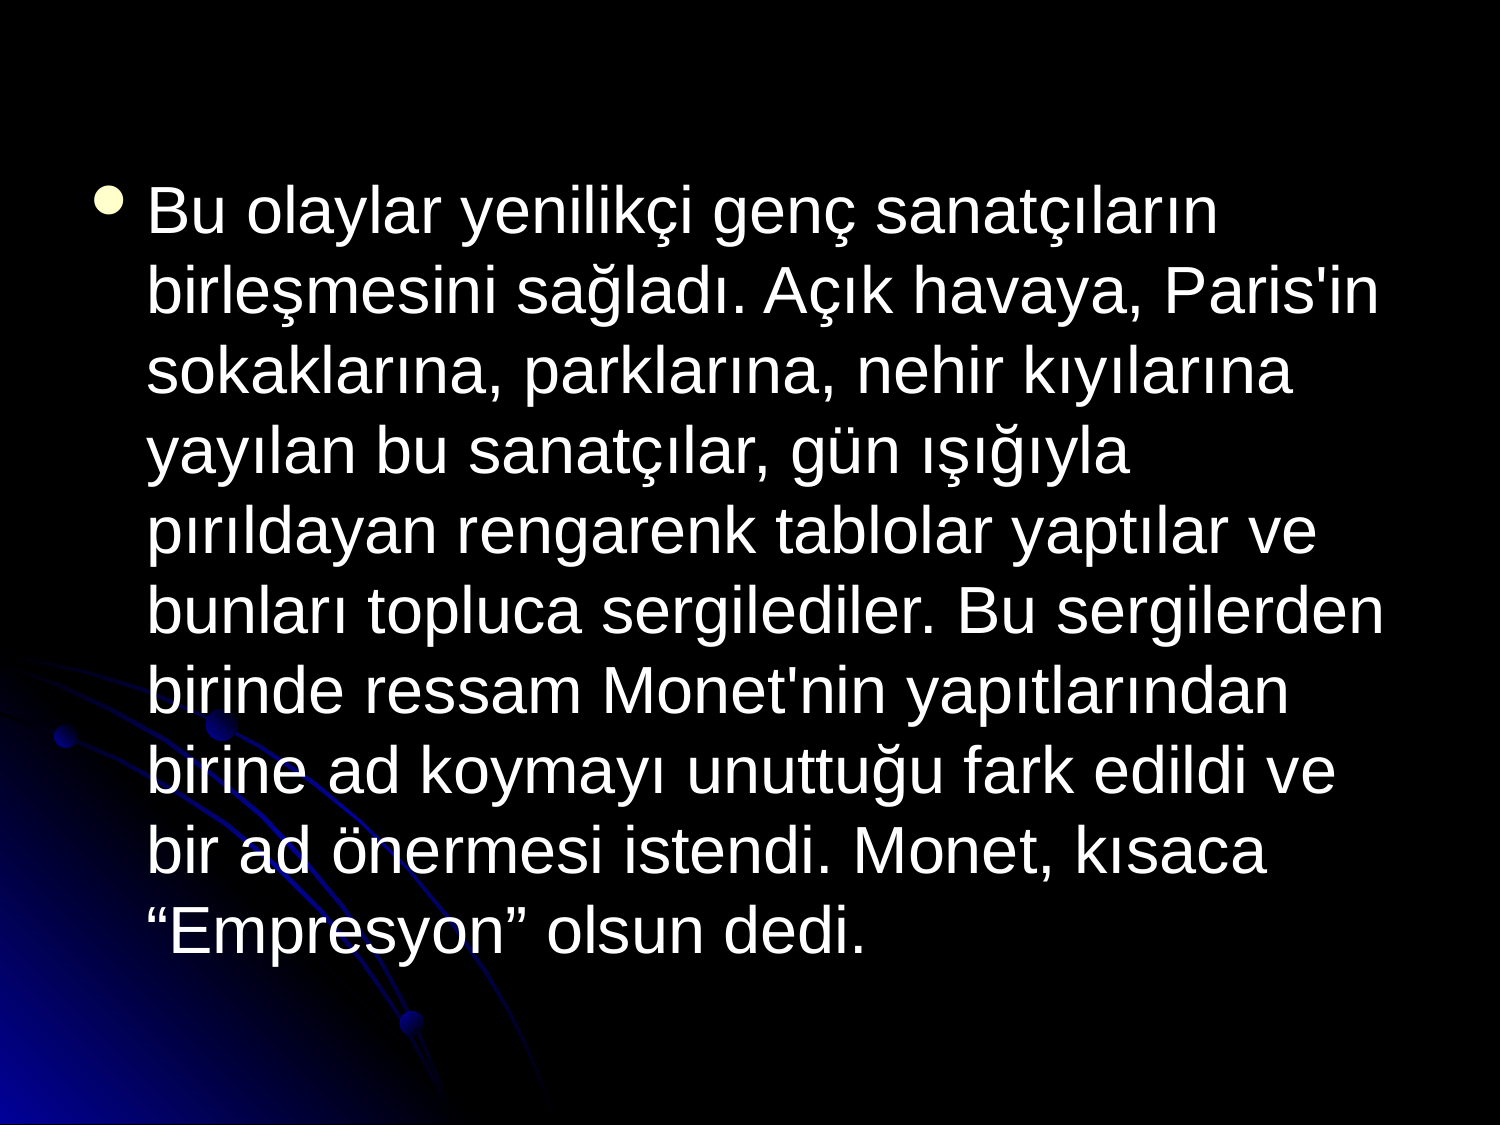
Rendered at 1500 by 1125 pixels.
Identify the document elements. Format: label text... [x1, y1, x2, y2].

list Bu olaylar yenilikçi genç sanatçıların birleşmesini sağladı. Açık havaya, Paris'in sokaklarına, parklarına, nehir kıyılarına yayılan bu sanatçılar, gün ışığıyla pırıldayan rengarenk tablolar yaptılar ve bunları topluca sergilediler. Bu sergilerden birinde ressam Monet'nin yapıtlarından birine ad koymayı unuttuğu fark edildi ve bir ad önermesi istendi. Monet, kısaca “Empresyon” olsun dedi. [75, 66, 1425, 1094]
